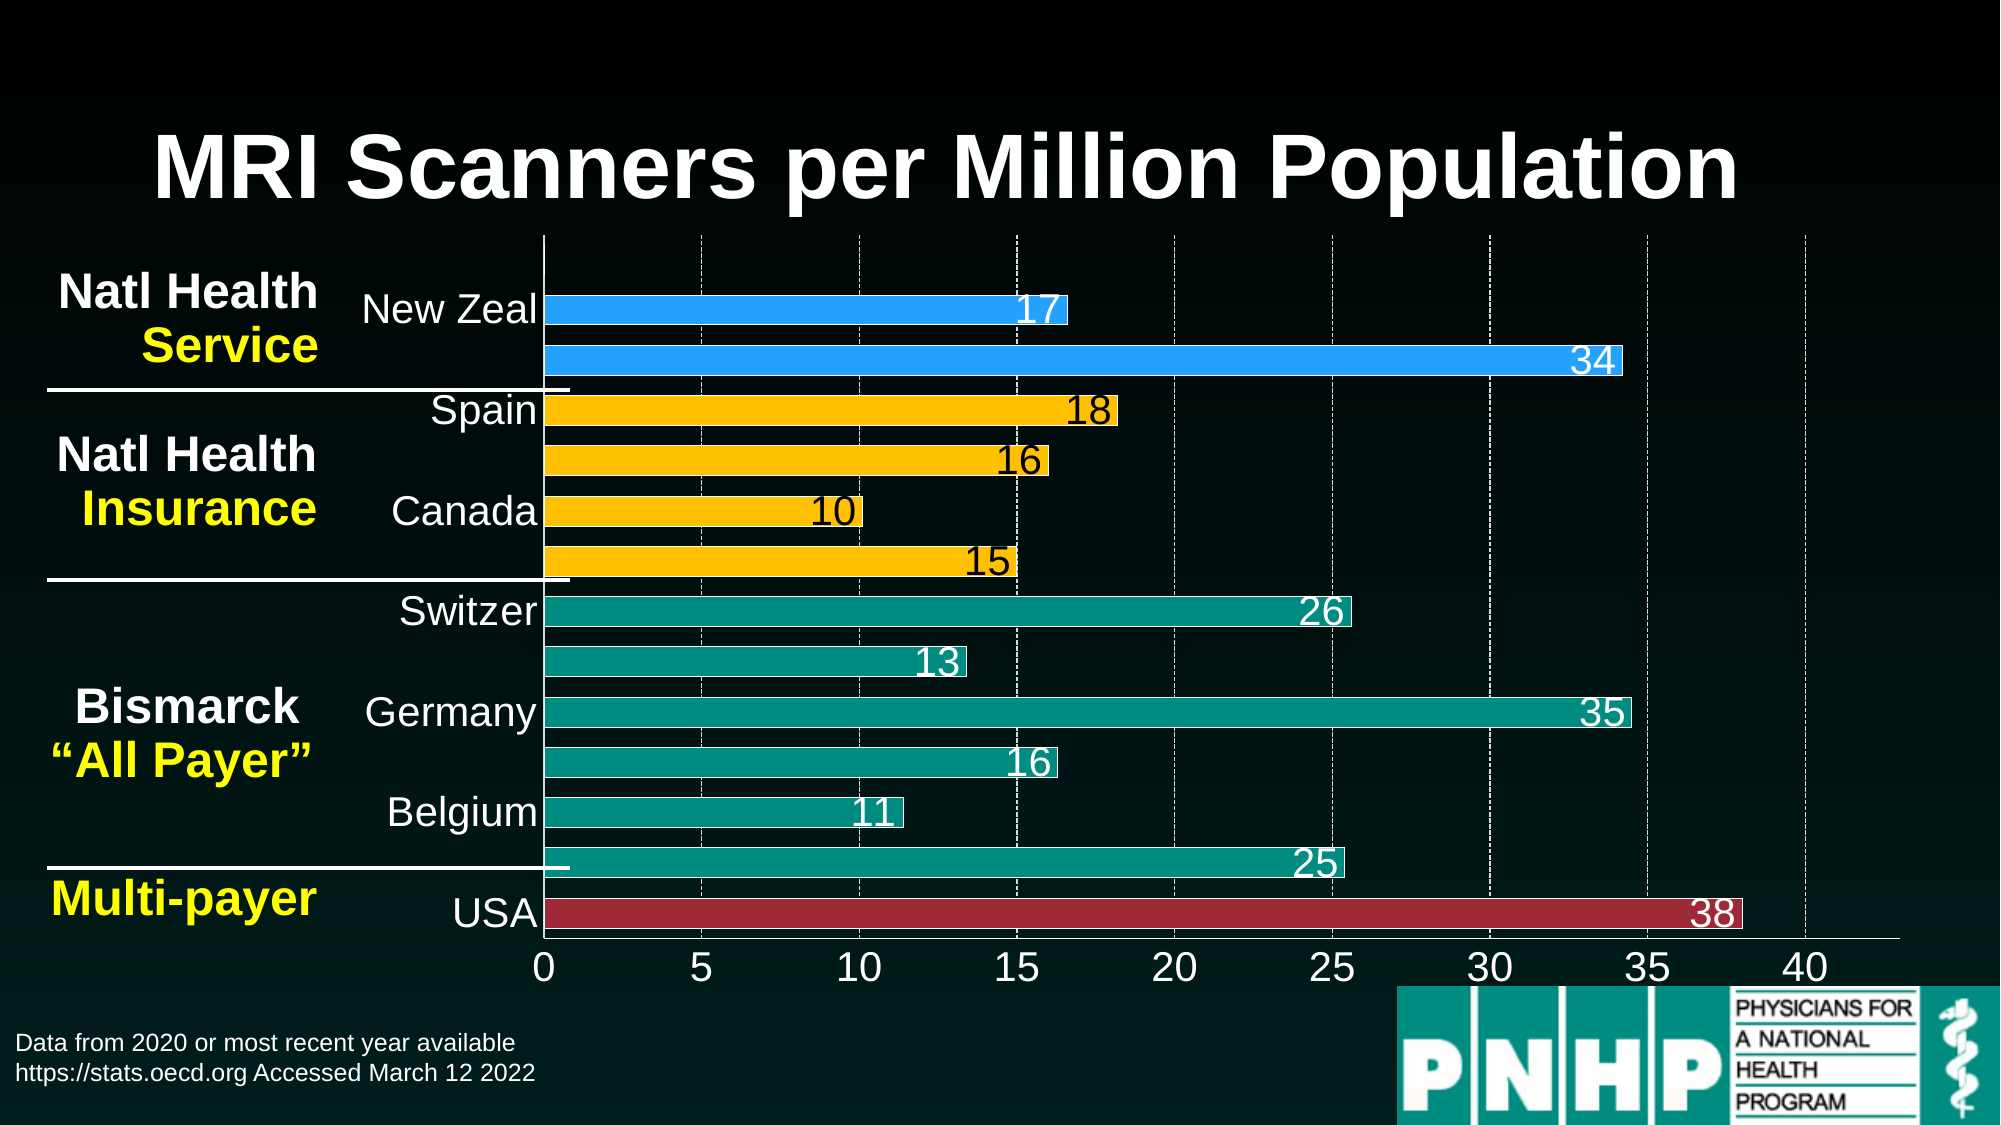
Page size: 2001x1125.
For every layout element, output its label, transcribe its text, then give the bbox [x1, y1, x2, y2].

text_box Bismarck “All Payer” [0, 672, 314, 796]
text_box Natl Health Insurance [0, 420, 318, 544]
chart [329, 218, 1932, 1007]
list Data from 2020 or most recent year available https://stats.oecd.org Accessed March 12 2022 [0, 986, 1350, 1125]
text_box Natl Health Service [0, 257, 320, 381]
title MRI Scanners per Million Population [137, 59, 1985, 278]
picture [1397, 986, 2000, 1125]
text_box Multi-payer [0, 865, 318, 934]
